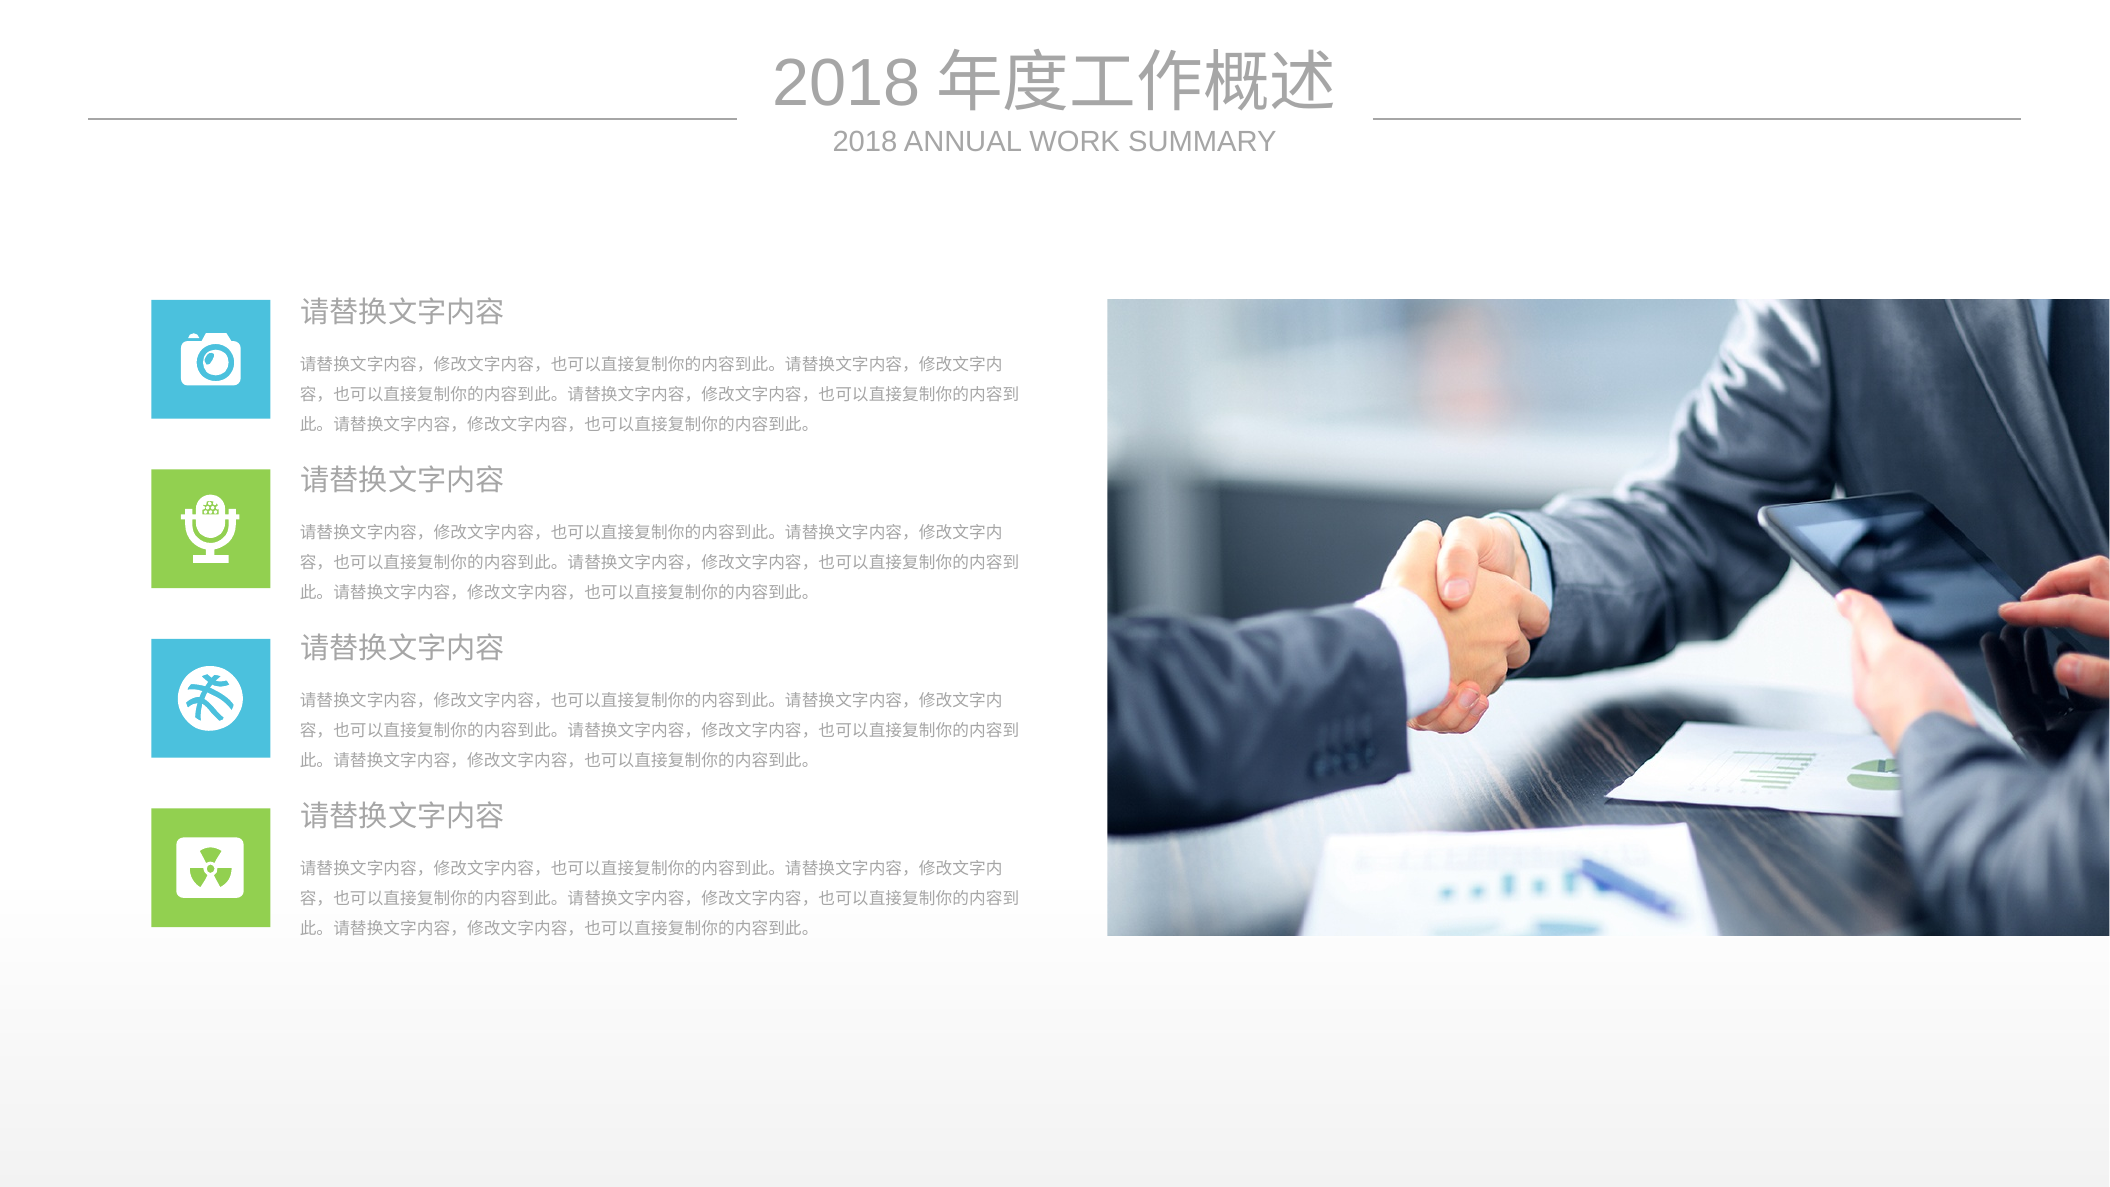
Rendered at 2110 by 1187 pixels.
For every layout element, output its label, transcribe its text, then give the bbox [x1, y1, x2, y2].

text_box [151, 469, 271, 589]
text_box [151, 299, 271, 419]
text_box 2018 ANNUAL WORK SUMMARY [824, 122, 1285, 158]
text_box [299, 293, 1024, 435]
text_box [299, 461, 1024, 600]
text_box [151, 808, 271, 928]
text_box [299, 796, 1024, 936]
text_box 2018年度工作概述 [730, 38, 1379, 119]
text_box [1106, 299, 2110, 936]
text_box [299, 628, 1024, 768]
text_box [151, 638, 271, 758]
